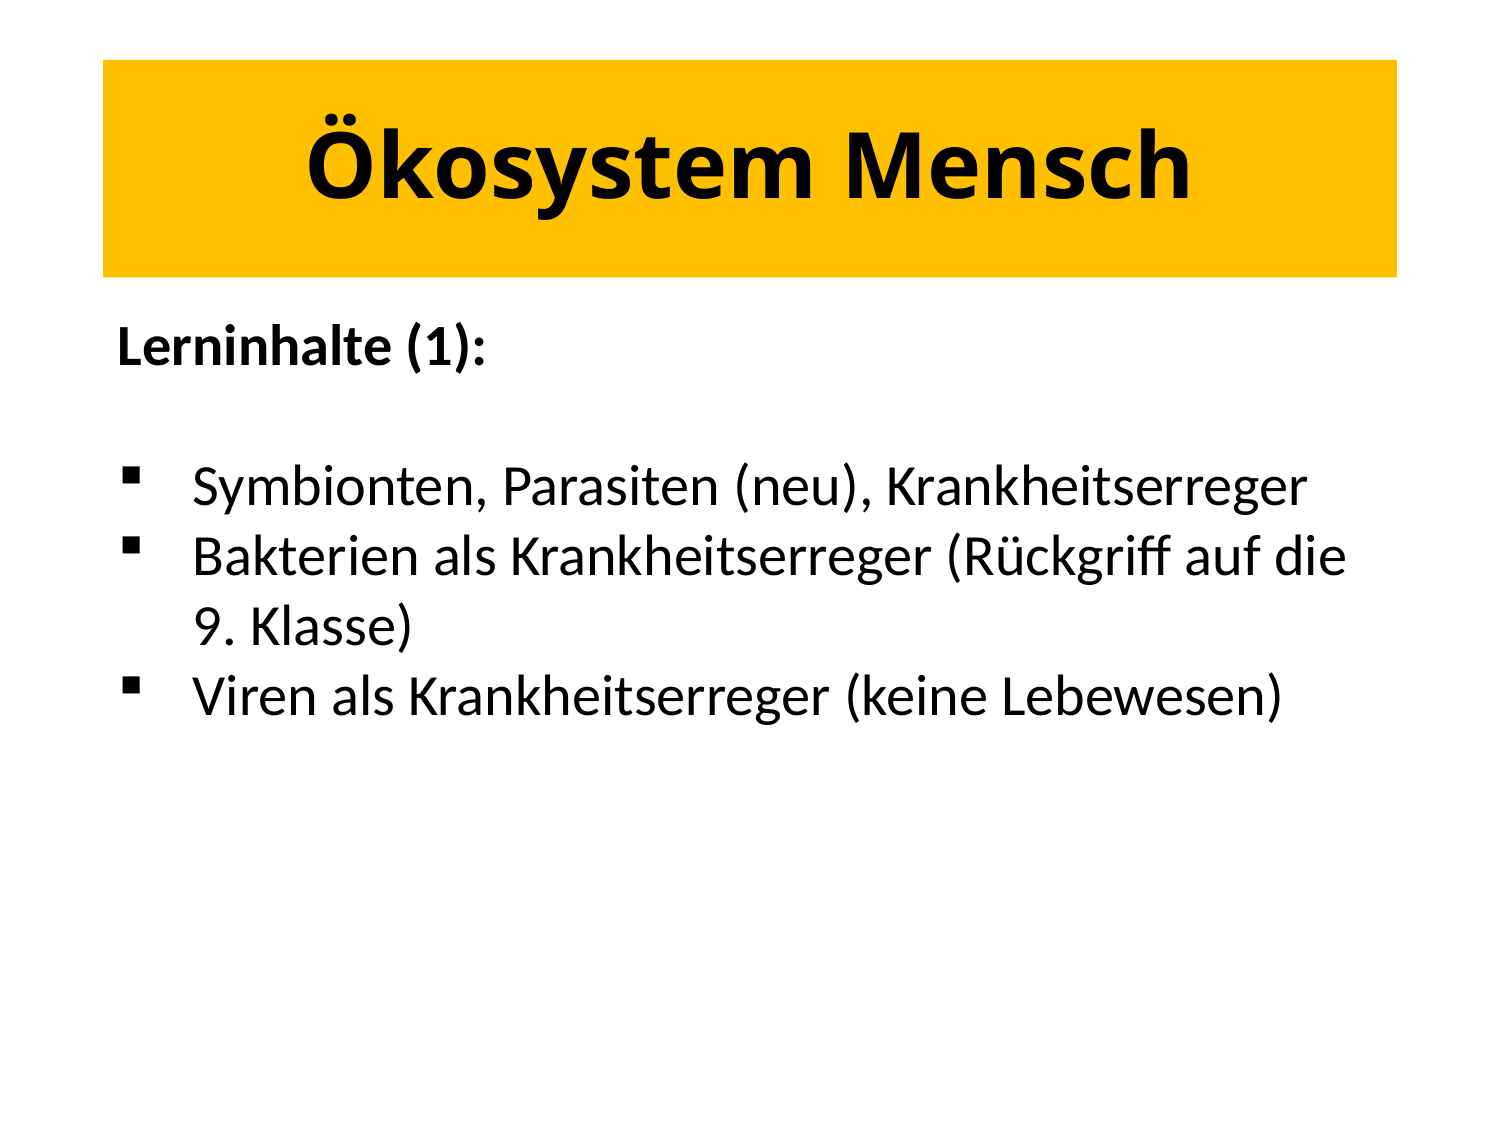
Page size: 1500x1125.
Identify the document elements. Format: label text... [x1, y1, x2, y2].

text_box Lerninhalte (1): Symbionten, Parasiten (neu), Krankheitserreger Bakterien als Krankheitserreger (Rückgriff auf die 9. Klasse) Viren als Krankheitserreger (keine Lebewesen) [103, 299, 1397, 735]
title Ökosystem Mensch [103, 59, 1397, 278]
